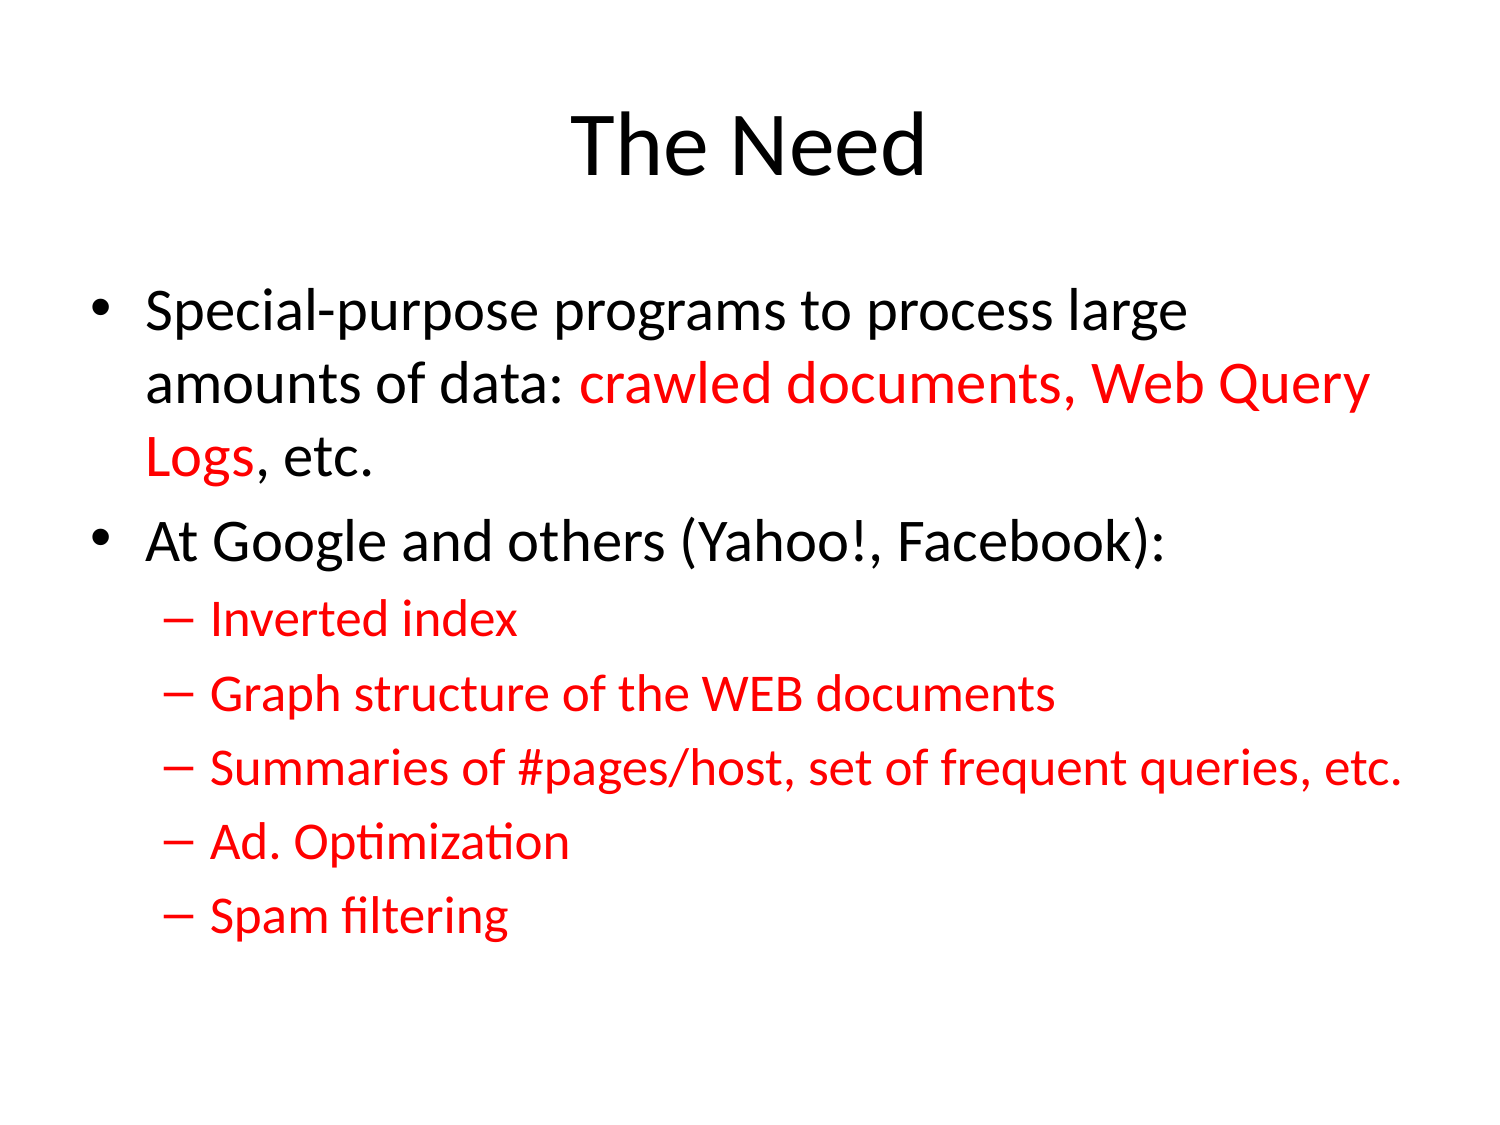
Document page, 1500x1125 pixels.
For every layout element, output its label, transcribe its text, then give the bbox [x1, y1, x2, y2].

title The Need [75, 45, 1425, 233]
list Special-purpose programs to process large amounts of data: crawled documents, Web Query Logs, etc. At Google and others (Yahoo!, Facebook): Inverted index Graph structure of the WEB documents Summaries of #pages/host, set of frequent queries, etc. Ad. Optimization Spam filtering [75, 262, 1425, 1005]
